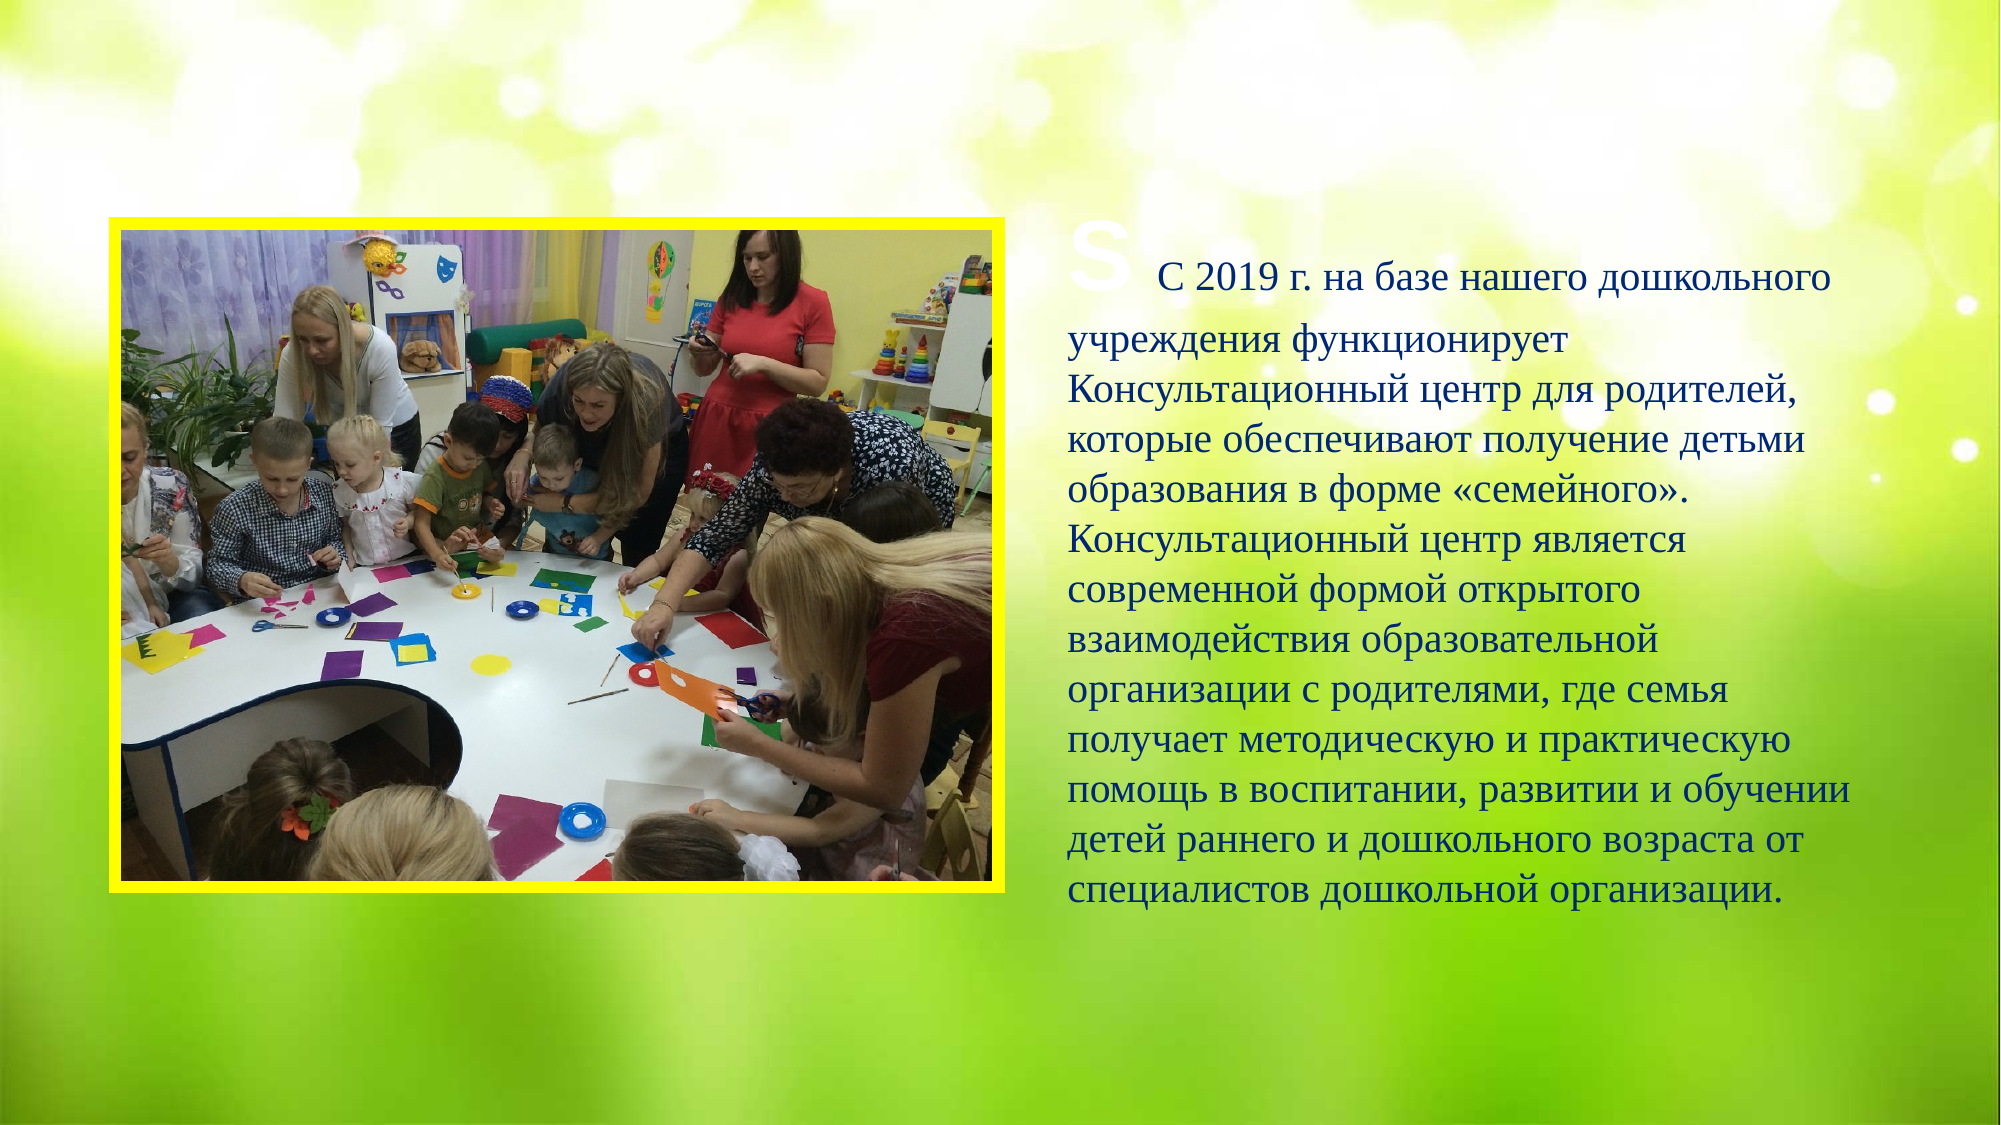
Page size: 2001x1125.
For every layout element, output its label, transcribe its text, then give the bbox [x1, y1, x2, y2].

picture [0, 0, 2001, 1125]
text_box S С 2019 г. на базе нашего дошкольного учреждения функционирует Консультационный центр для родителей, которые обеспечивают получение детьми образования в форме «семейного». Консультационный центр является современной формой открытого взаимодействия образовательной организации с родителями, где семья получает методическую и практическую помощь в воспитании, развитии и обучении детей раннего и дошкольного возраста от специалистов дошкольной организации. [1052, 183, 1904, 1038]
